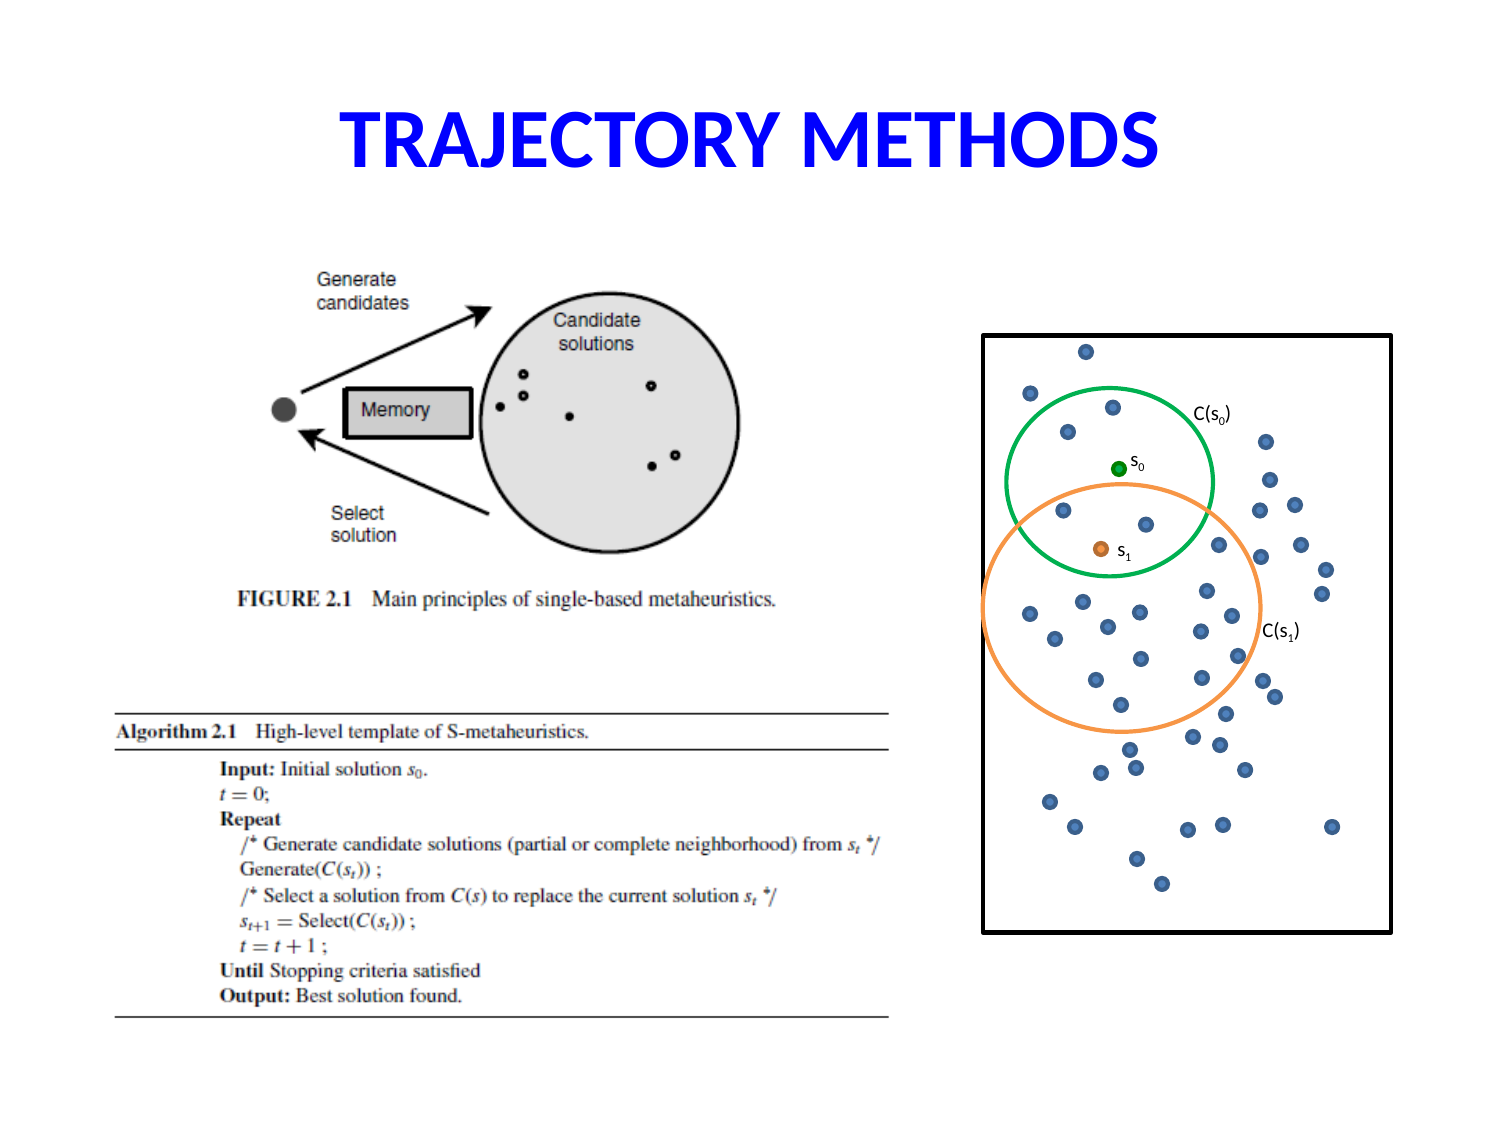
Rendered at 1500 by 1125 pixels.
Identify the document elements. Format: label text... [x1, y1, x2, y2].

text_box [1153, 875, 1171, 892]
text_box [1077, 343, 1095, 361]
title TRAJECTORY METHODS [75, 75, 1425, 193]
text_box [1179, 821, 1196, 839]
text_box [1022, 385, 1039, 402]
text_box [1324, 819, 1341, 836]
text_box [981, 333, 1393, 935]
text_box [1004, 385, 1216, 525]
text_box [1214, 816, 1232, 833]
picture [101, 706, 900, 1030]
text_box C(s0) [1178, 392, 1268, 436]
text_box C(s1) [1247, 609, 1336, 653]
text_box [980, 482, 1263, 734]
text_box [1129, 850, 1146, 868]
picture [208, 247, 782, 619]
